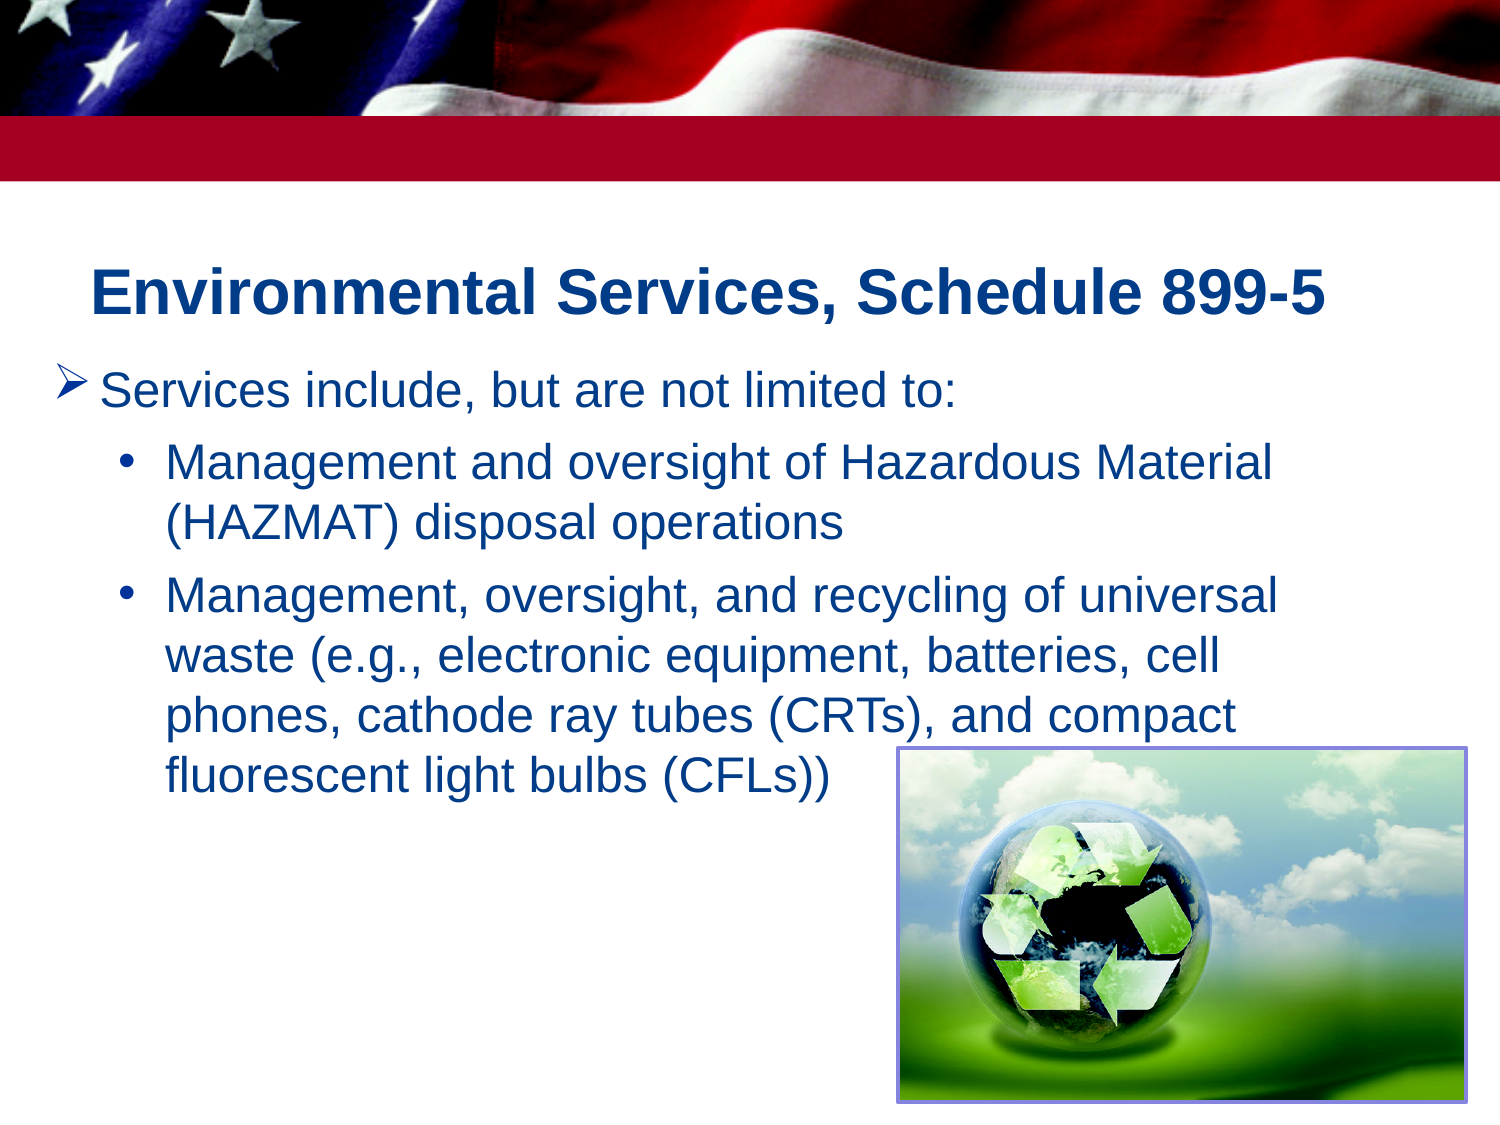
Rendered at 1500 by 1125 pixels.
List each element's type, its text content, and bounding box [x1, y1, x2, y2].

picture [899, 749, 1465, 1101]
title Environmental Services, Schedule 899-5 [74, 242, 1350, 337]
picture [0, 0, 1500, 116]
list Services include, but are not limited to: Management and oversight of Hazardous Material (HAZMAT) disposal operations Management, oversight, and recycling of universal waste (e.g., electronic equipment, batteries, cell phones, cathode ray tubes (CRTs), and compact fluorescent light bulbs (CFLs)) [37, 349, 1350, 826]
